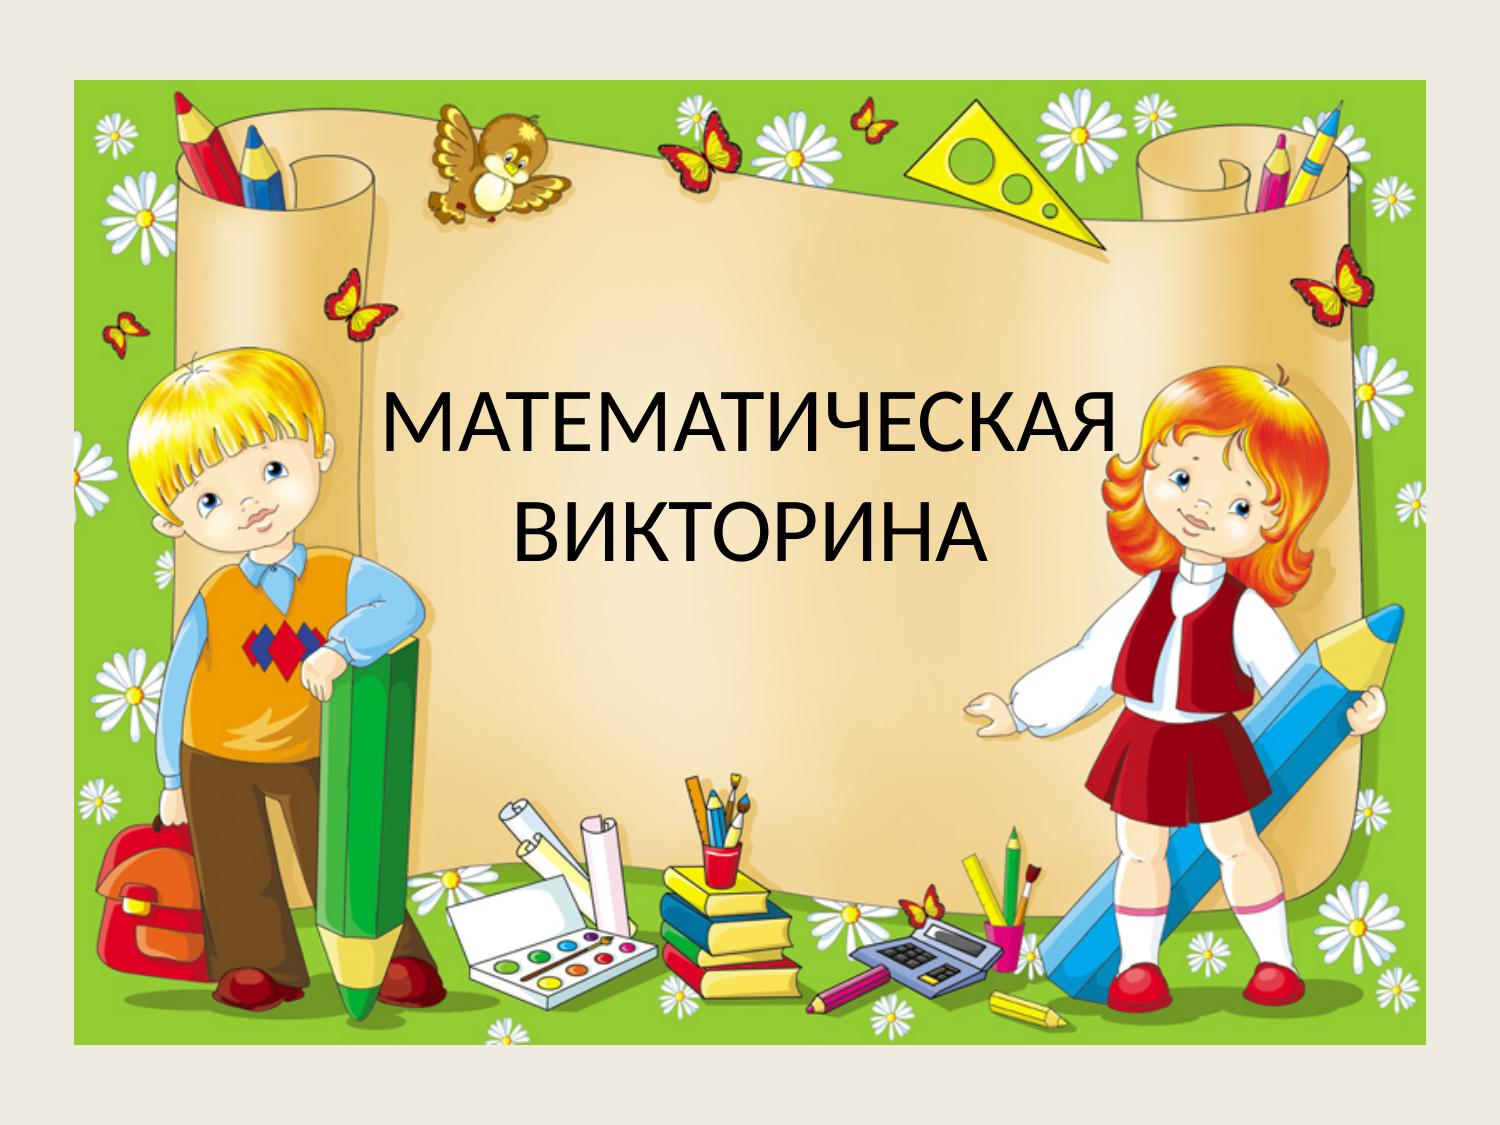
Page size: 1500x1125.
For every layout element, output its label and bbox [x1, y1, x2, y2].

picture [73, 80, 1426, 1045]
